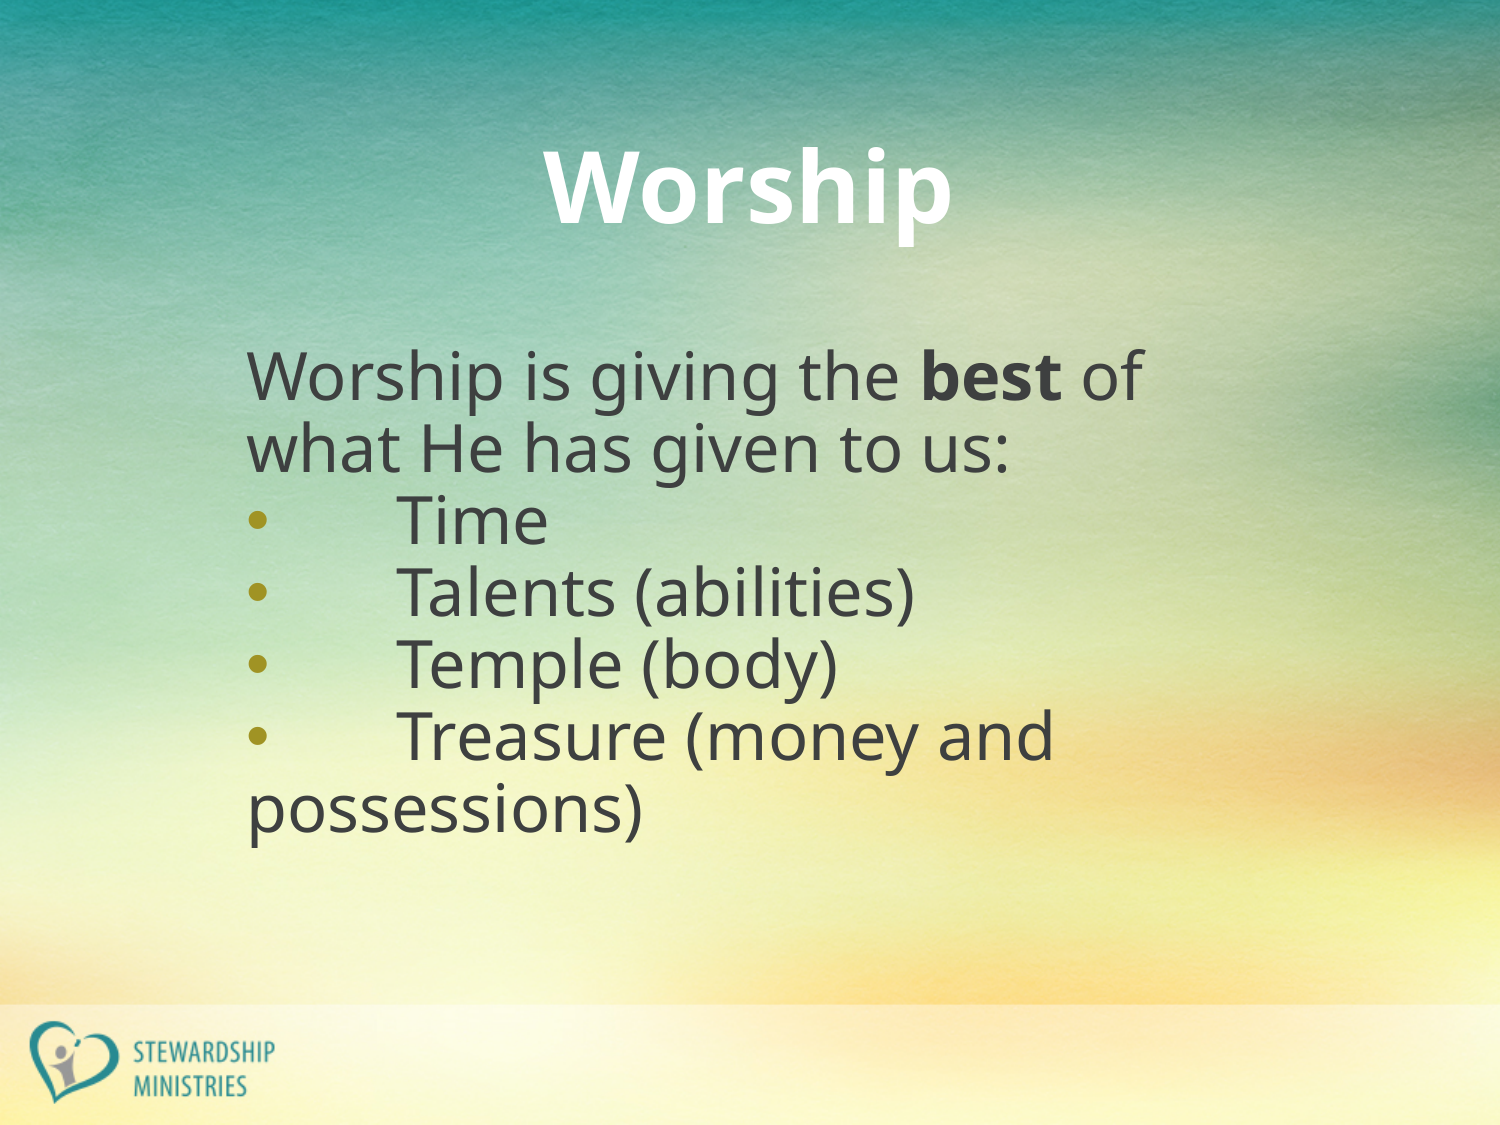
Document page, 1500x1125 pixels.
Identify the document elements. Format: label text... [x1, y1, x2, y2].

picture [0, 0, 1500, 1125]
title Worship [194, 82, 1306, 300]
list Worship is giving the best of what He has given to us: Time Talents (abilities) Temple (body) Treasure (money and possessions) [230, 335, 1277, 1050]
